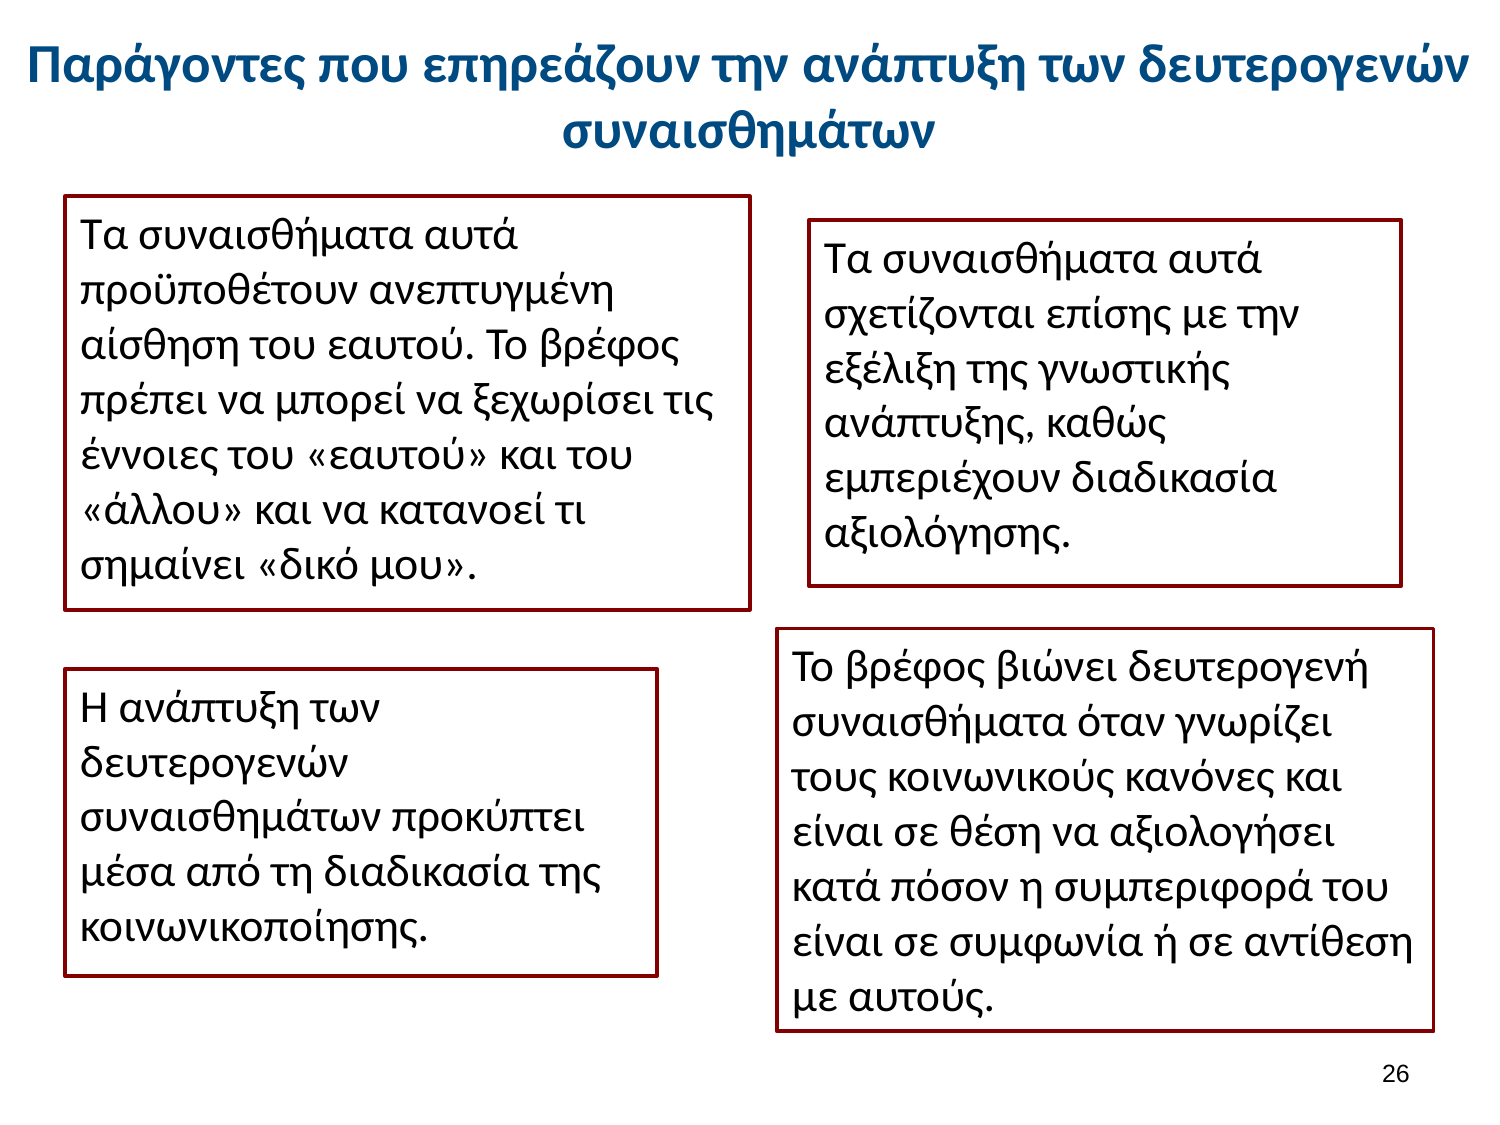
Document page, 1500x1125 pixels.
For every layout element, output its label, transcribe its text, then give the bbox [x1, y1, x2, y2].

text_box Η ανάπτυξη των δευτερογενών συναισθημάτων προκύπτει μέσα από τη διαδικασία της κοινωνικοποίησης. [64, 668, 658, 976]
list Τα συναισθήματα αυτά προϋποθέτουν ανεπτυγμένη αίσθηση του εαυτού. Το βρέφος πρέπει να μπορεί να ξεχωρίσει τις έννοιες του «εαυτού» και του «άλλου» και να κατανοεί τι σημαίνει «δικό μου». [64, 196, 750, 610]
text_box Τα συναισθήματα αυτά σχετίζονται επίσης με την εξέλιξη της γνωστικής ανάπτυξης, καθώς εμπεριέχουν διαδικασία αξιολόγησης. [808, 219, 1402, 587]
slide_number 25 [1074, 1042, 1425, 1103]
title Παράγοντες που επηρεάζουν την ανάπτυξη των δευτερογενών συναισθημάτων [0, 19, 1500, 169]
text_box Το βρέφος βιώνει δευτερογενή συναισθήματα όταν γνωρίζει τους κοινωνικούς κανόνες και είναι σε θέση να αξιολογήσει κατά πόσον η συμπεριφορά του είναι σε συμφωνία ή σε αντίθεση με αυτούς. [776, 628, 1434, 1032]
